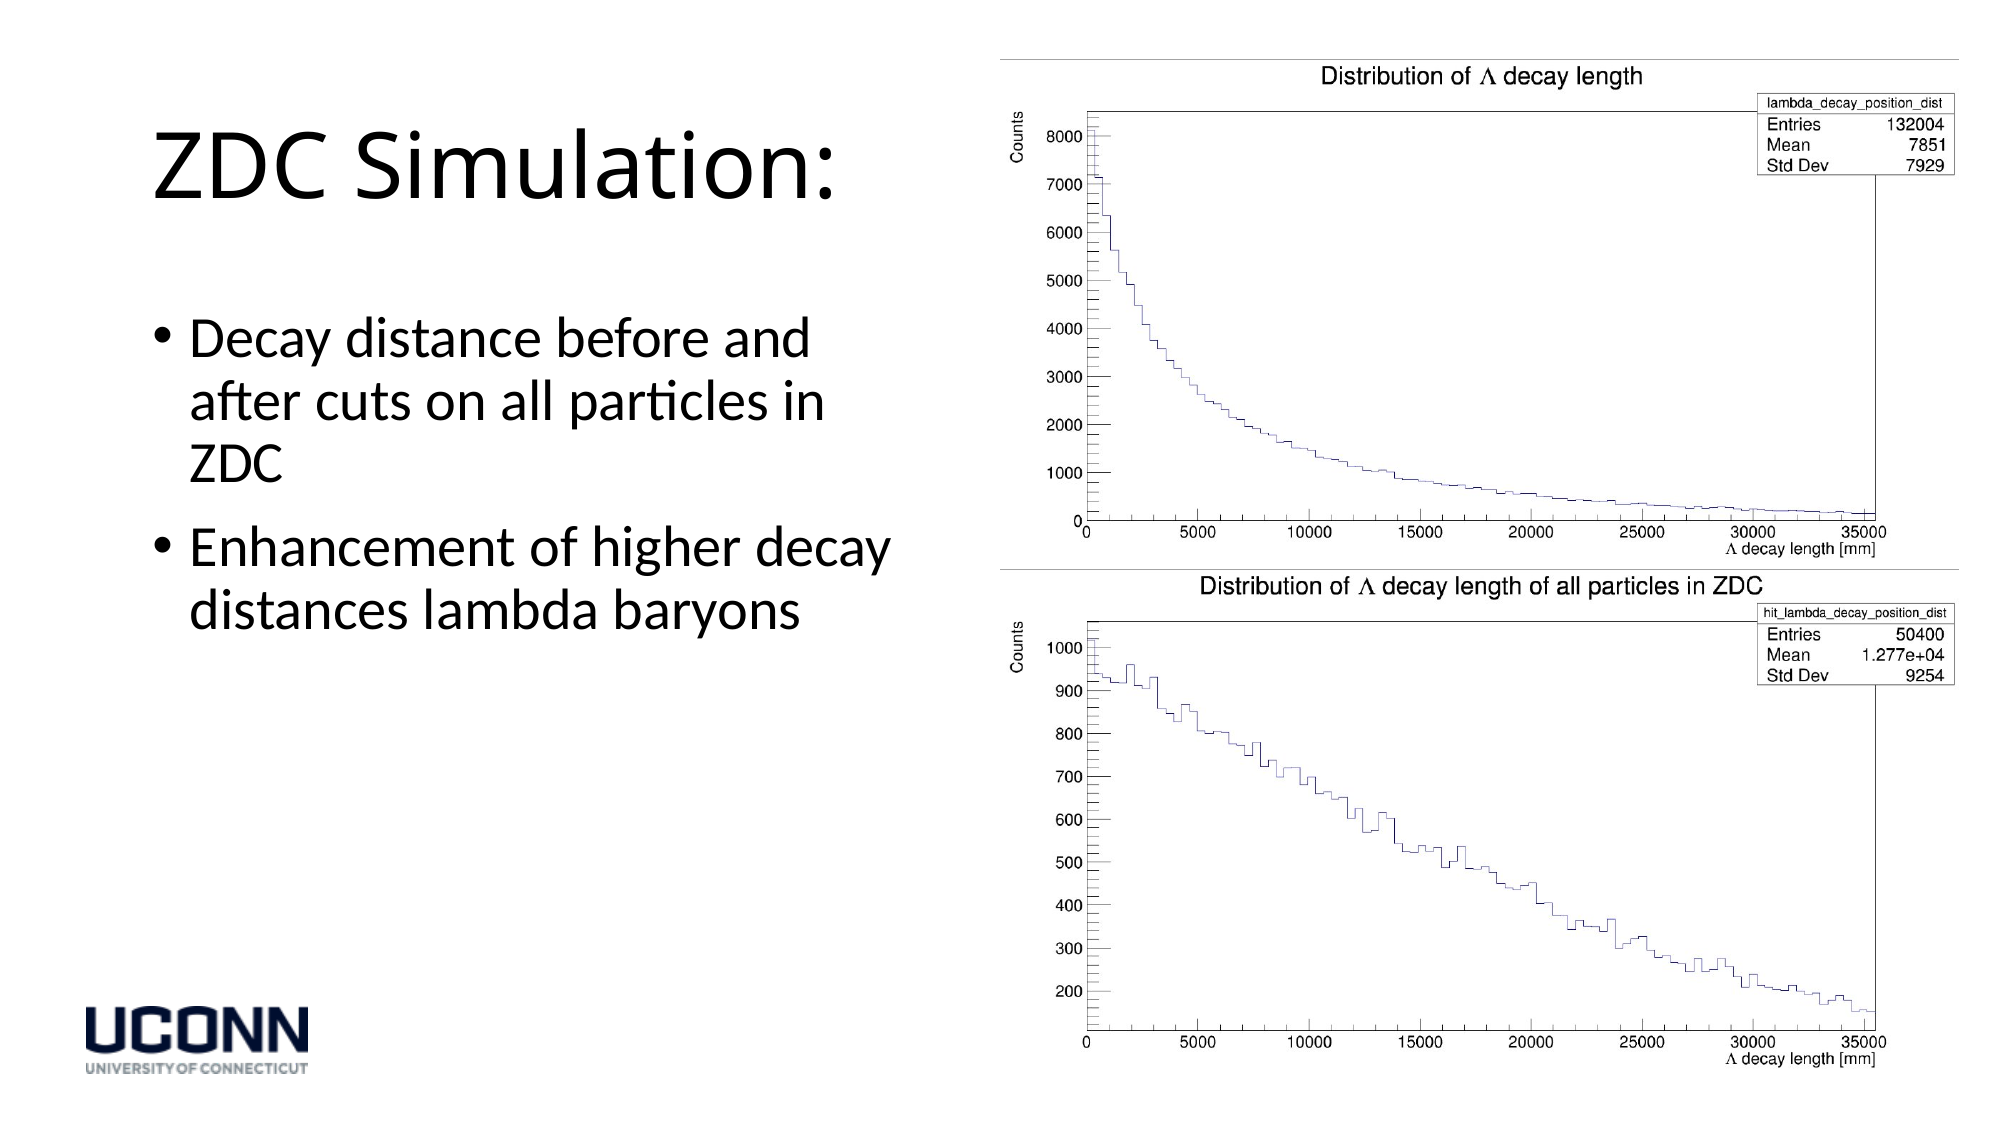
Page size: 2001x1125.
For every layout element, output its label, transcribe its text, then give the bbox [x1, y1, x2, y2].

list Decay distance before and after cuts on all particles in ZDC Enhancement of higher decay distances lambda baryons [137, 299, 933, 1006]
picture [1000, 59, 1959, 563]
picture [1000, 569, 1959, 1073]
picture [86, 1006, 308, 1074]
title ZDC Simulation: [137, 59, 1000, 278]
